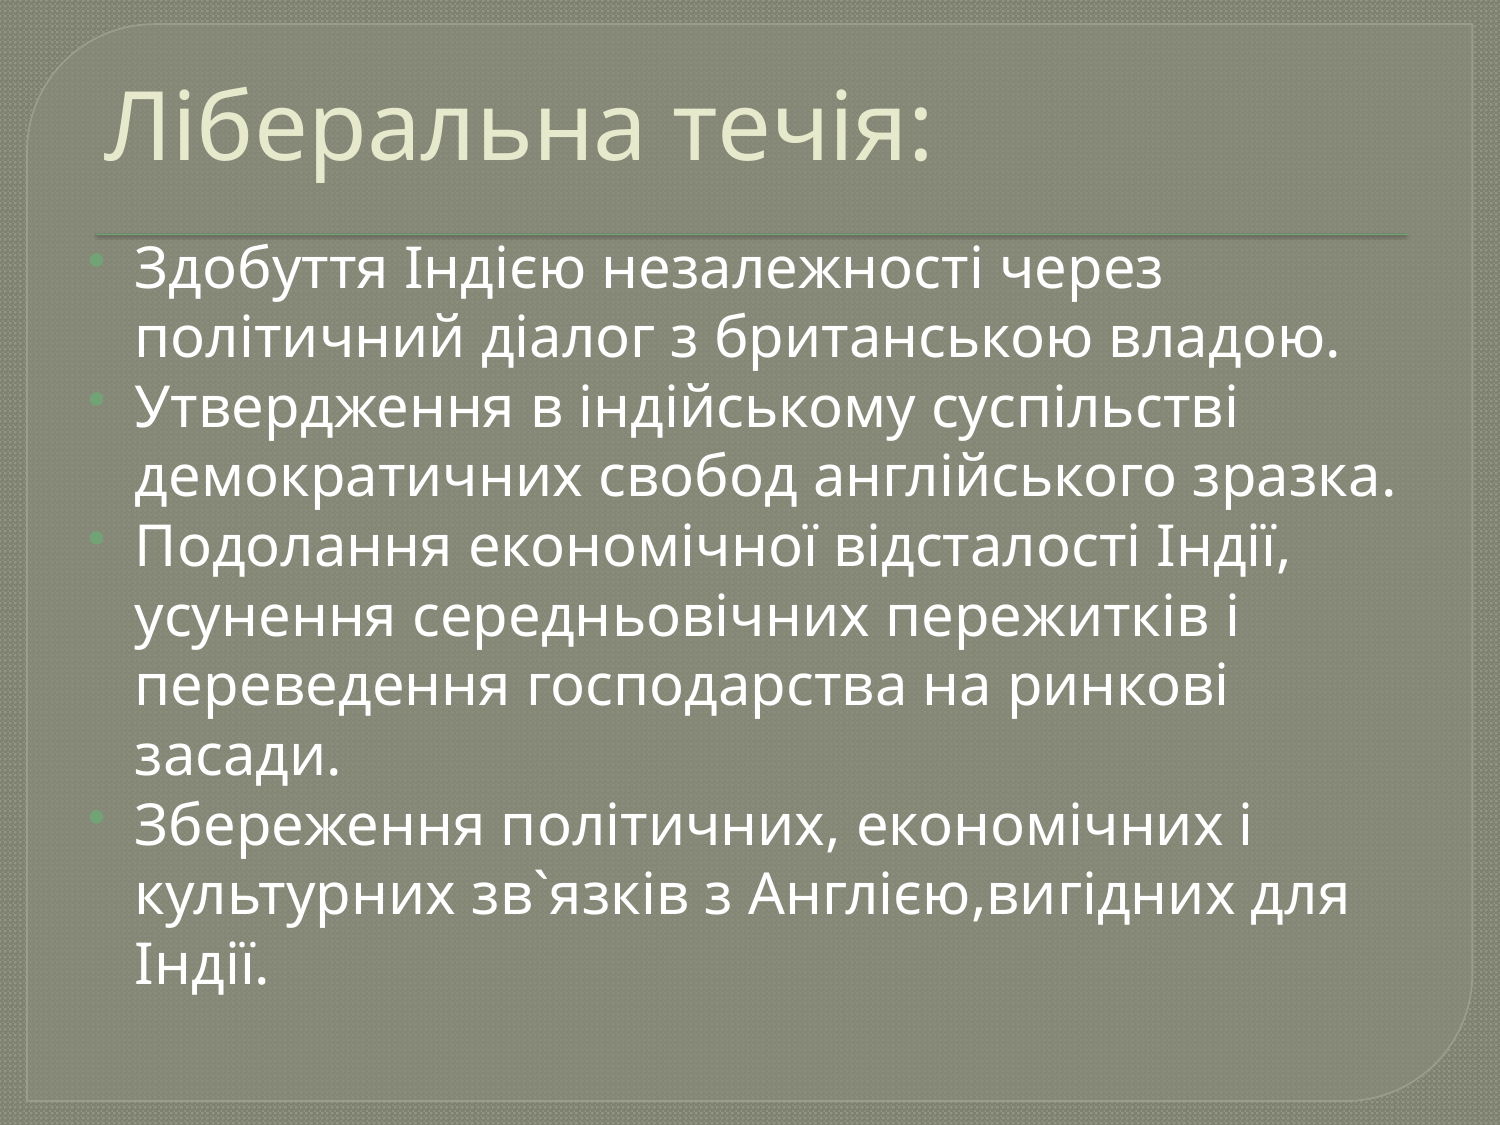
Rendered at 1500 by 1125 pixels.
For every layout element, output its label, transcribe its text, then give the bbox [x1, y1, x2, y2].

list Здобуття Індією незалежності через політичний діалог з британською владою. Утвердження в індійському суспільстві демократичних свобод англійського зразка. Подолання економічної відсталості Індії, усунення середньовічних пережитків і переведення господарства на ринкові засади. Збереження політичних, економічних і культурних зв`язків з Англією,вигідних для Індії. [75, 222, 1425, 1055]
title Ліберальна течія: [75, 41, 950, 188]
